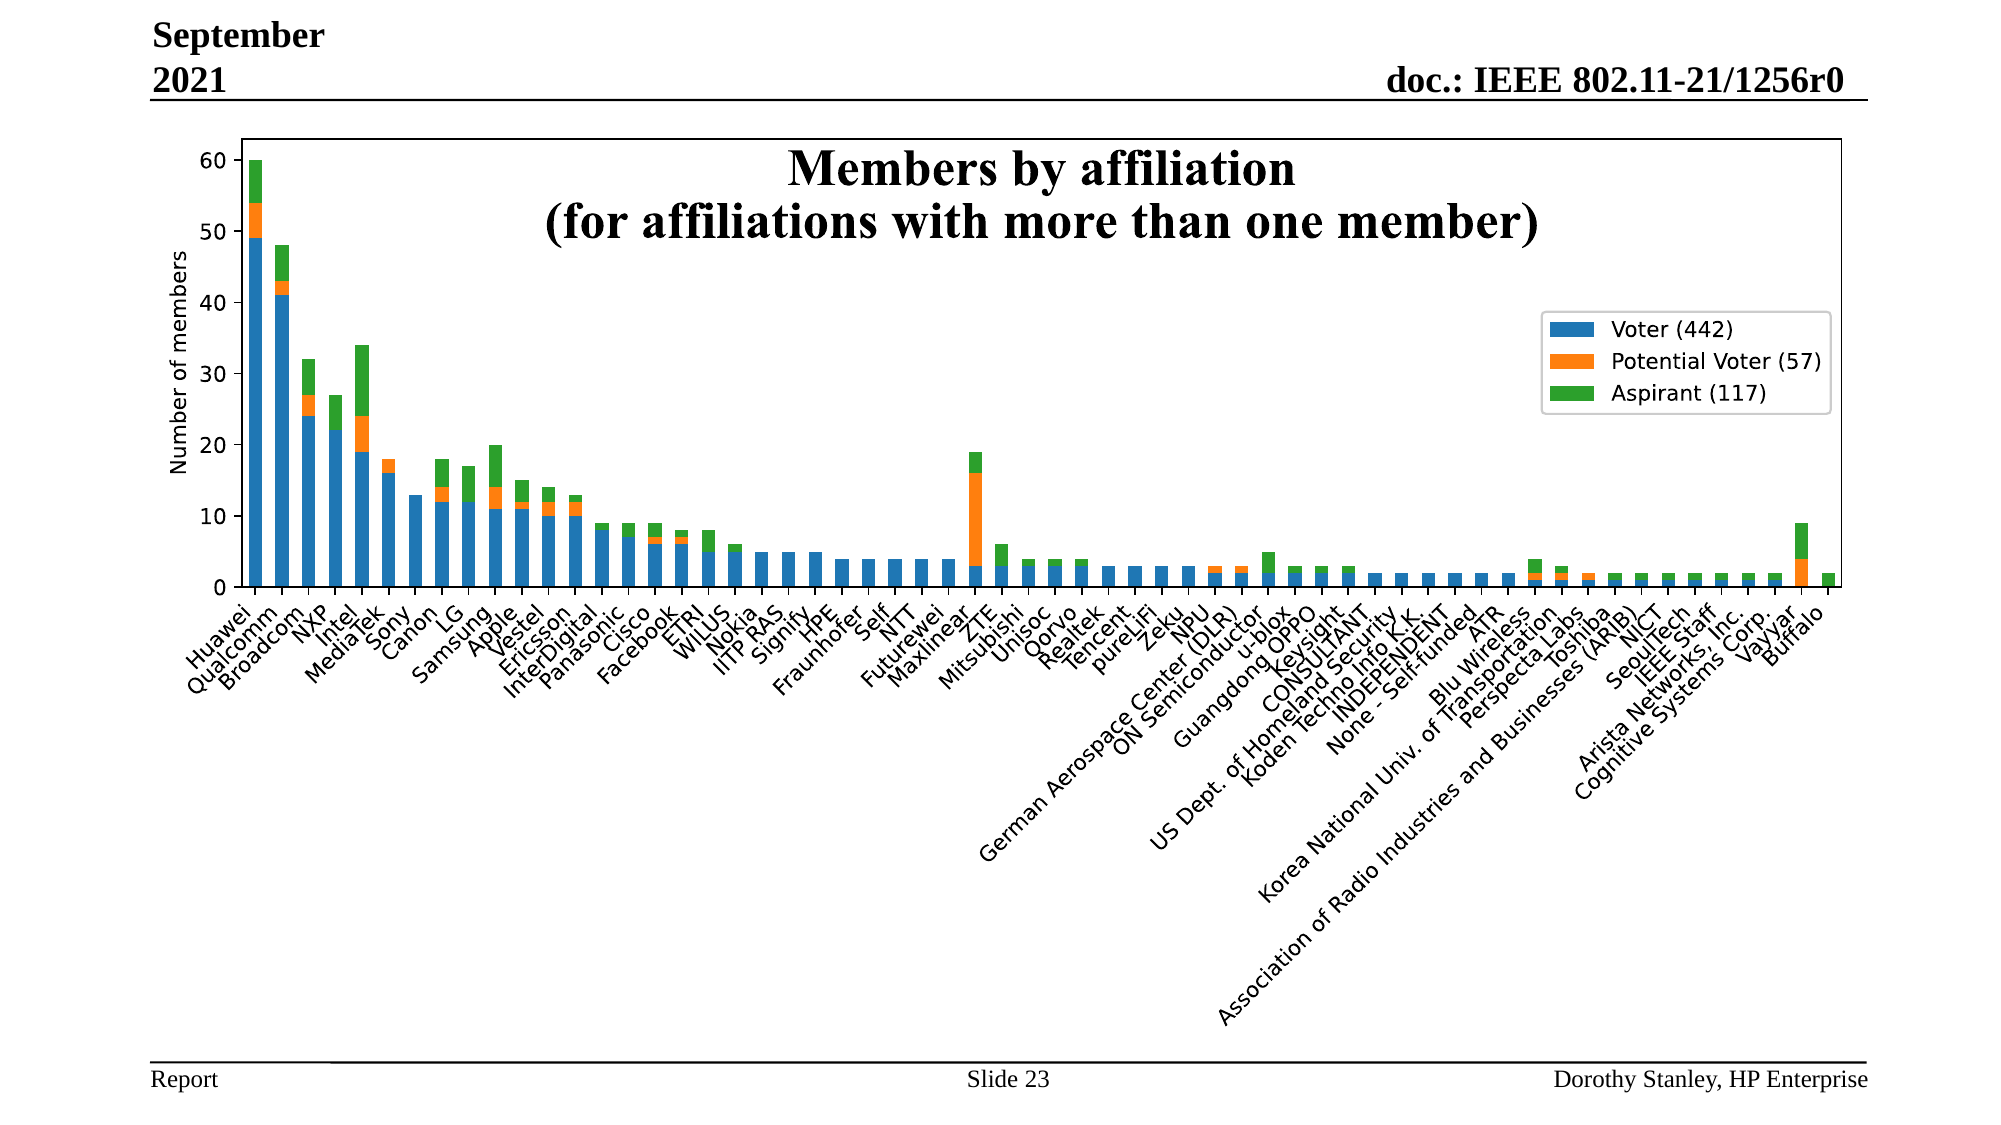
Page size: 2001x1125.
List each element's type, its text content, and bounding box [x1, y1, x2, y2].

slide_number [152, 54, 406, 101]
slide_number Slide 23 [964, 1064, 1053, 1093]
footer Dorothy Stanley, HP Enterprise [1512, 1064, 1869, 1093]
picture [144, 114, 1869, 1058]
